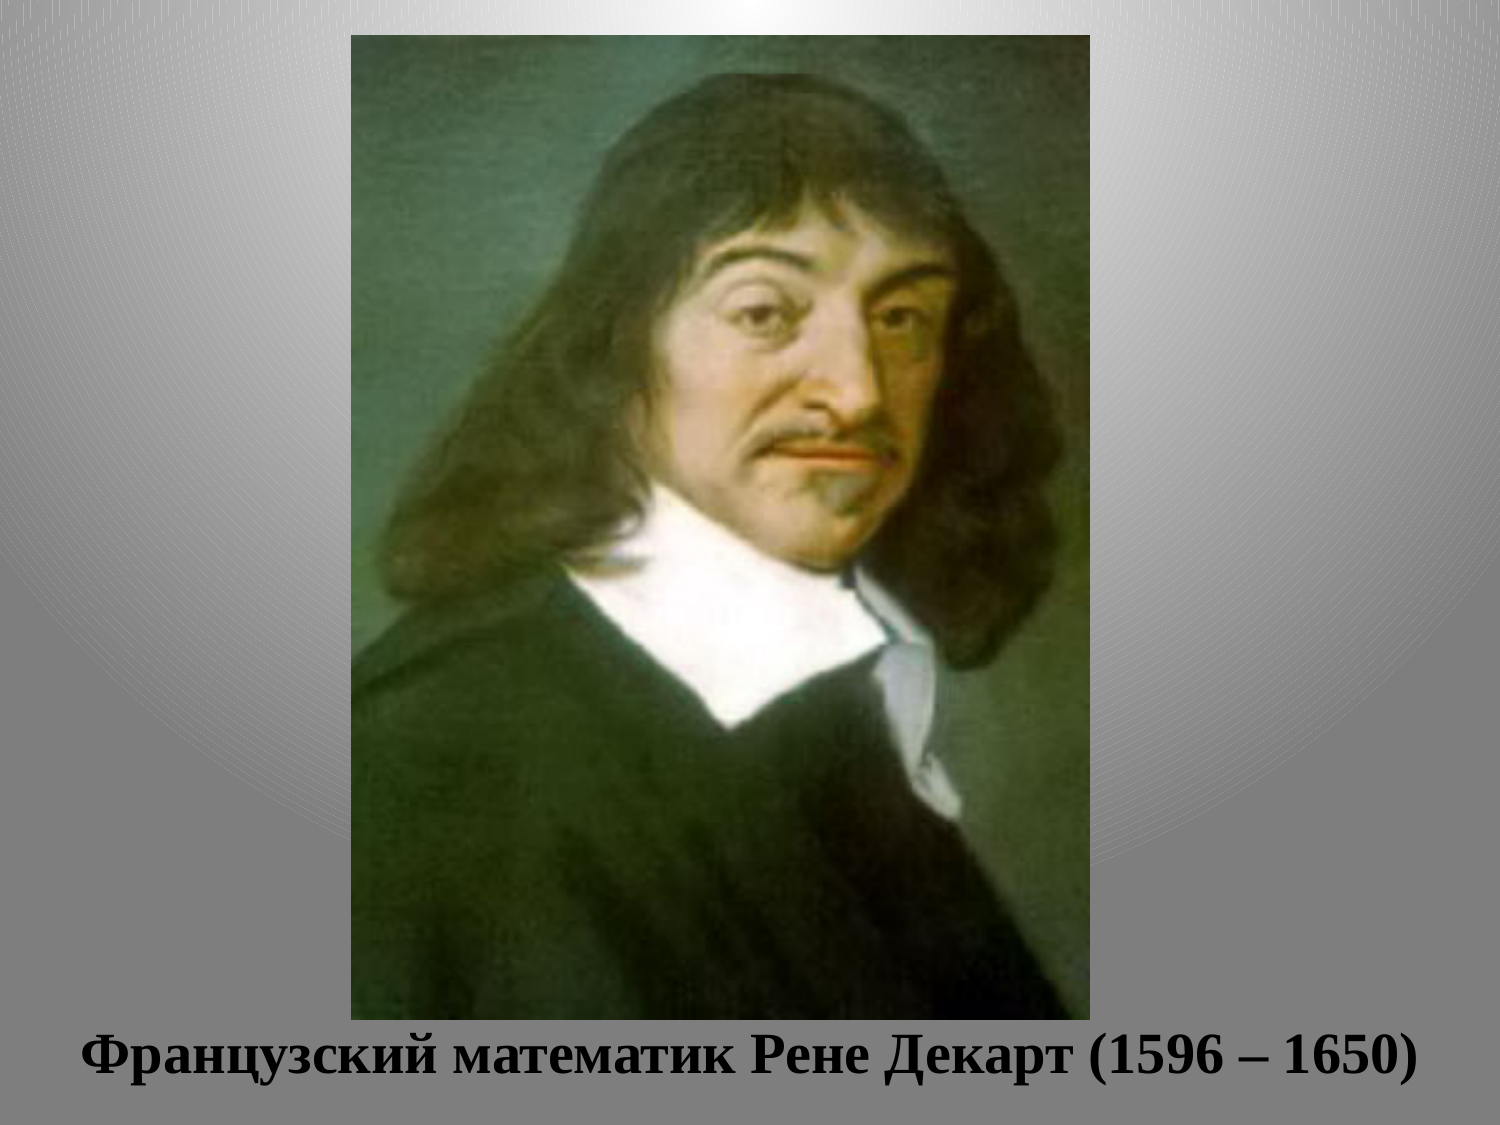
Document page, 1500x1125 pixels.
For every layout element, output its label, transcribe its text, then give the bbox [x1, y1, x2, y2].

picture [351, 34, 1091, 1020]
text_box Французский математик Рене Декарт (1596 – 1650) [66, 1007, 1435, 1125]
